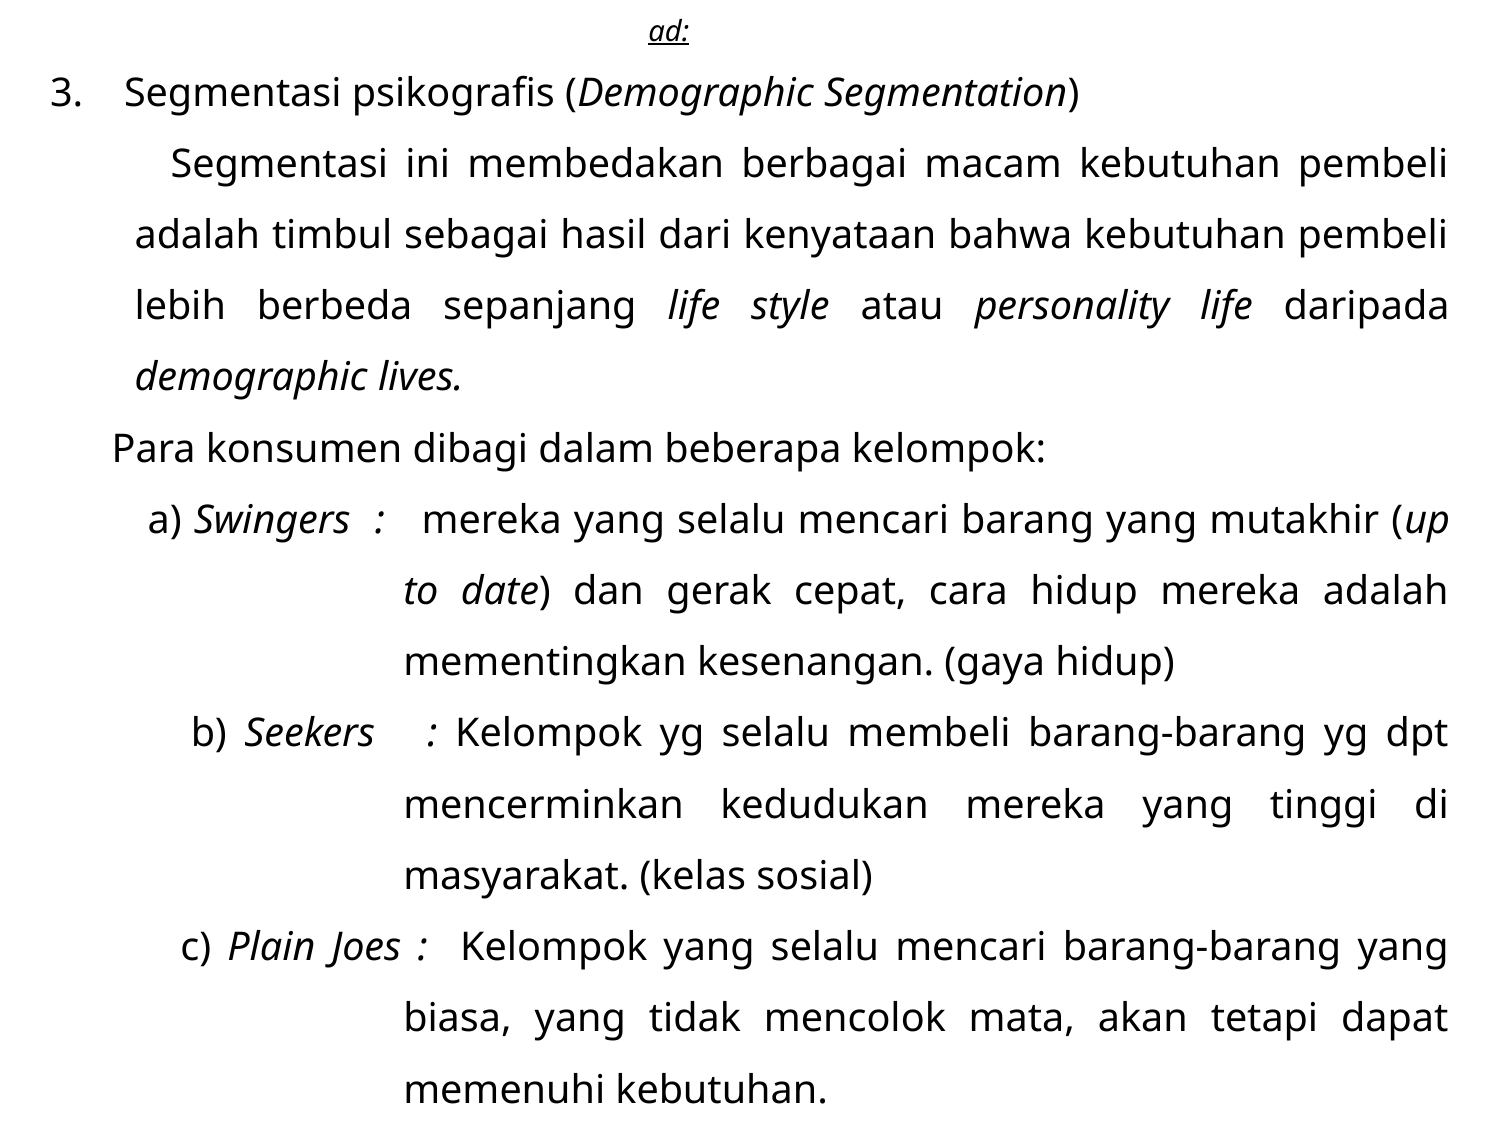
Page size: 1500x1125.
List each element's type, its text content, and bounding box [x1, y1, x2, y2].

list 3. Segmentasi psikografis (Demographic Segmentation) Segmentasi ini membedakan berbagai macam kebutuhan pembeli adalah timbul sebagai hasil dari kenyataan bahwa kebutuhan pembeli lebih berbeda sepanjang life style atau personality life daripada demographic lives. Para konsumen dibagi dalam beberapa kelompok: a) Swingers : mereka yang selalu mencari barang yang mutakhir (up to date) dan gerak cepat, cara hidup mereka adalah mementingkan kesenangan. (gaya hidup) b) Seekers : Kelompok yg selalu membeli barang-barang yg dpt mencerminkan kedudukan mereka yang tinggi di masyarakat. (kelas sosial) c) Plain Joes : Kelompok yang selalu mencari barang-barang yang biasa, yang tidak mencolok mata, akan tetapi dapat memenuhi kebutuhan. 4. Segmentasi perilaku (Behaviour Segmentation) Konsumen dibagi menjadi beberapa kelompok menurut tingkat pengetahuan, sikap atau tanggapan terhadap produksi tersebut. [34, 34, 1466, 950]
title ad: [74, 0, 1263, 34]
